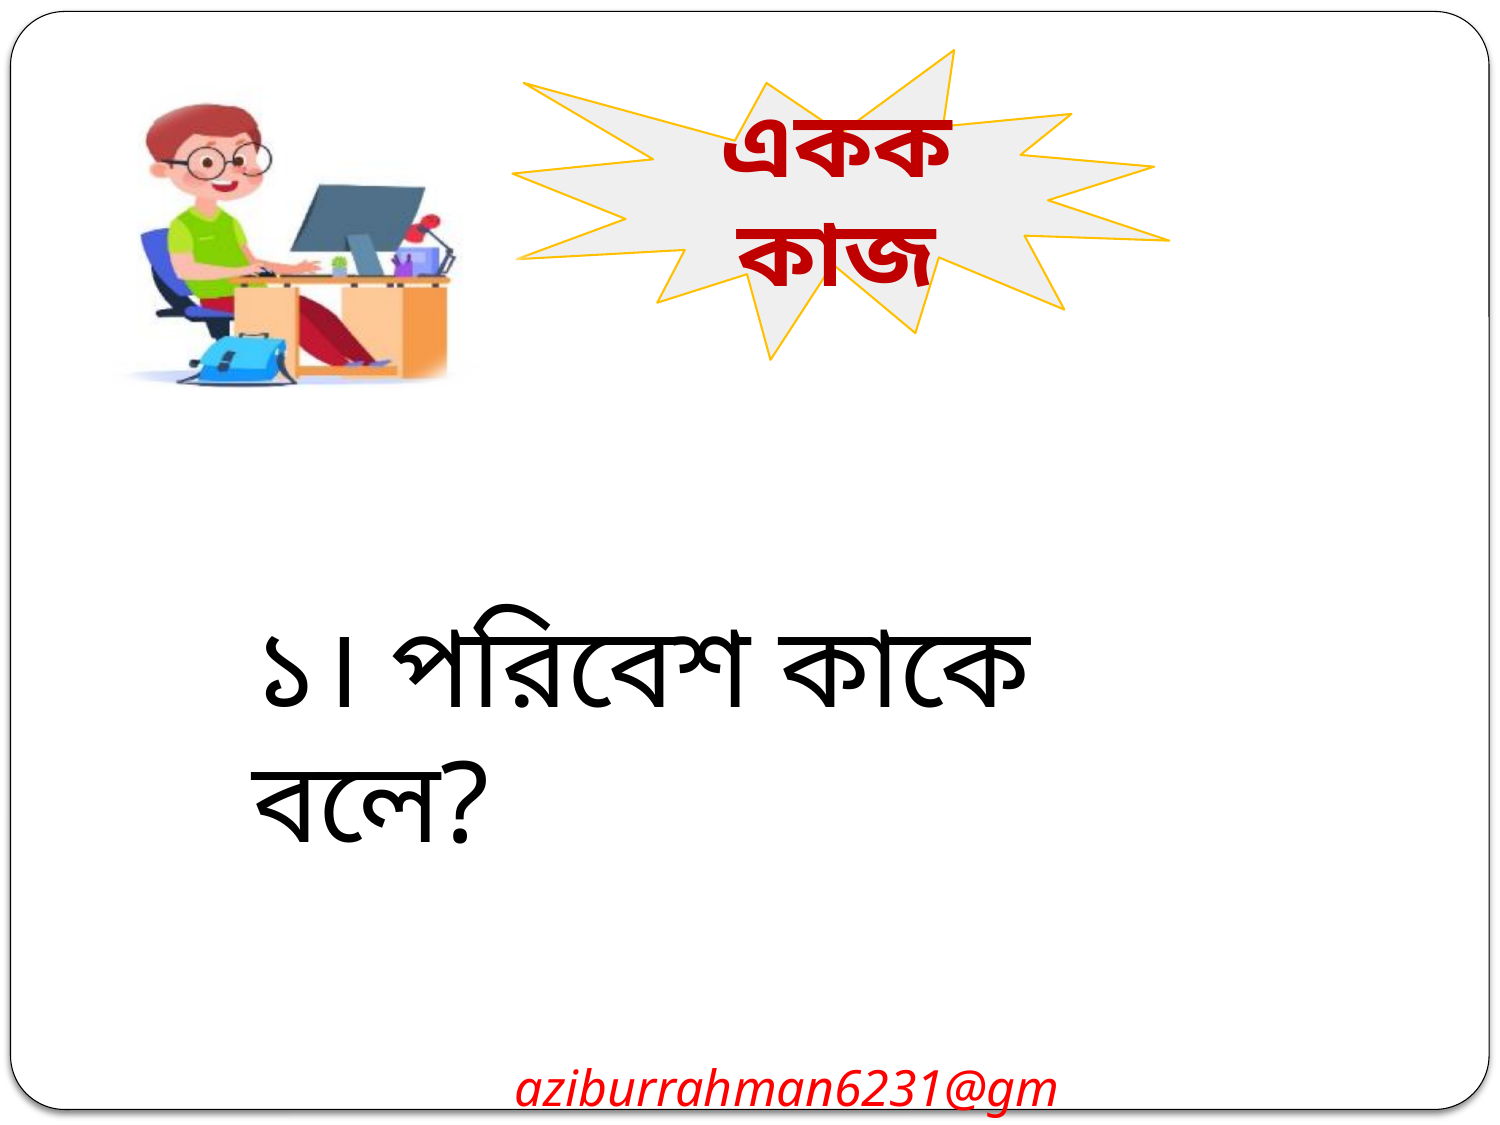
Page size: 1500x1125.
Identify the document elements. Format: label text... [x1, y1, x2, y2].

text_box ১। পরিবেশ কাকে বলে? [237, 587, 1288, 873]
text_box একক কাজ [545, 49, 1171, 361]
picture [37, 62, 538, 439]
text_box aziburrahman6231@gmail.com [499, 1049, 1088, 1125]
